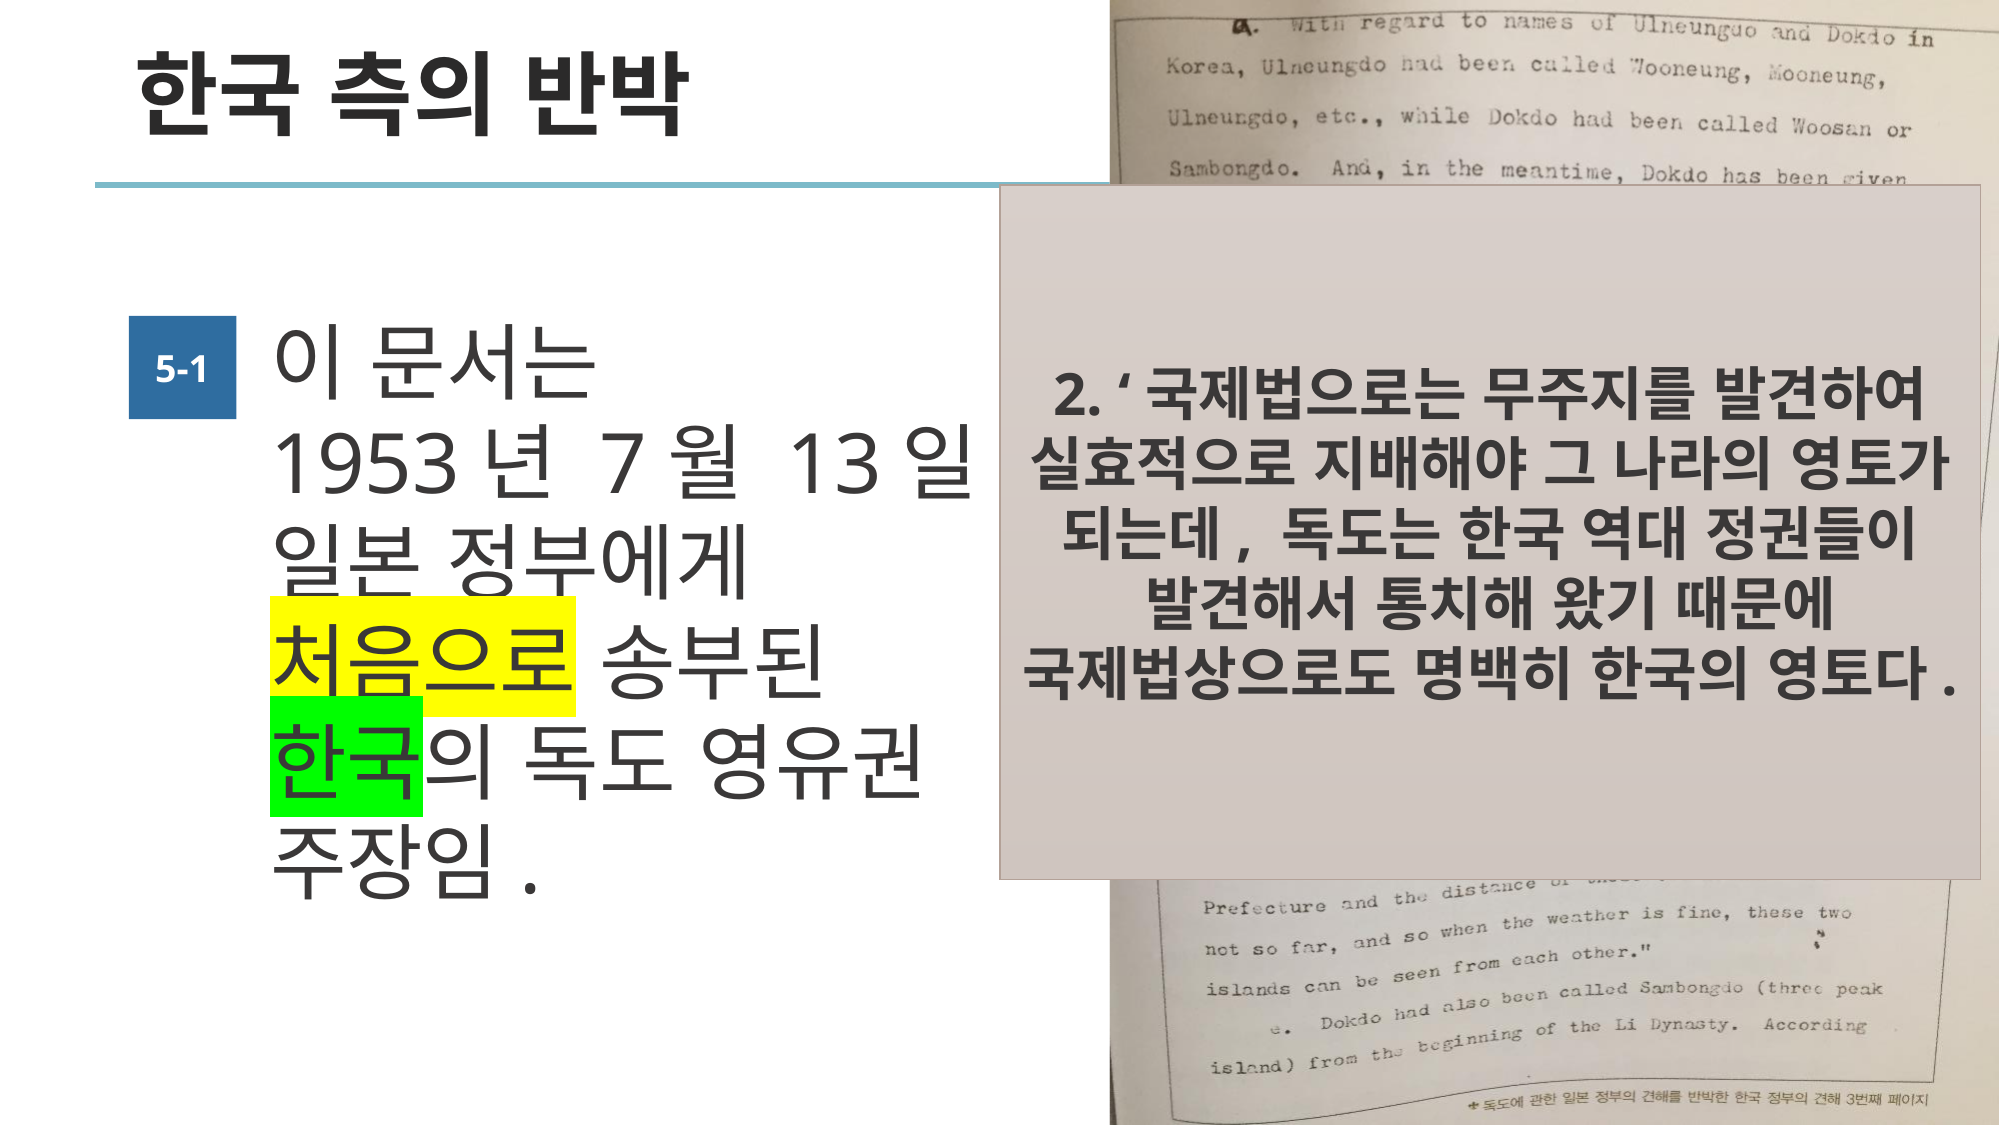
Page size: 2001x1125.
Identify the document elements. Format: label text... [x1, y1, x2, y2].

text_box 5-1 [128, 315, 237, 420]
text_box 한국 측의 반박 [119, 29, 708, 155]
text_box 이 문서는 1953년 7월 13일 일본 정부에게 처음으로 송부된 한국의 독도 영유권 주장임. [255, 302, 991, 918]
picture [991, 1, 2000, 1125]
